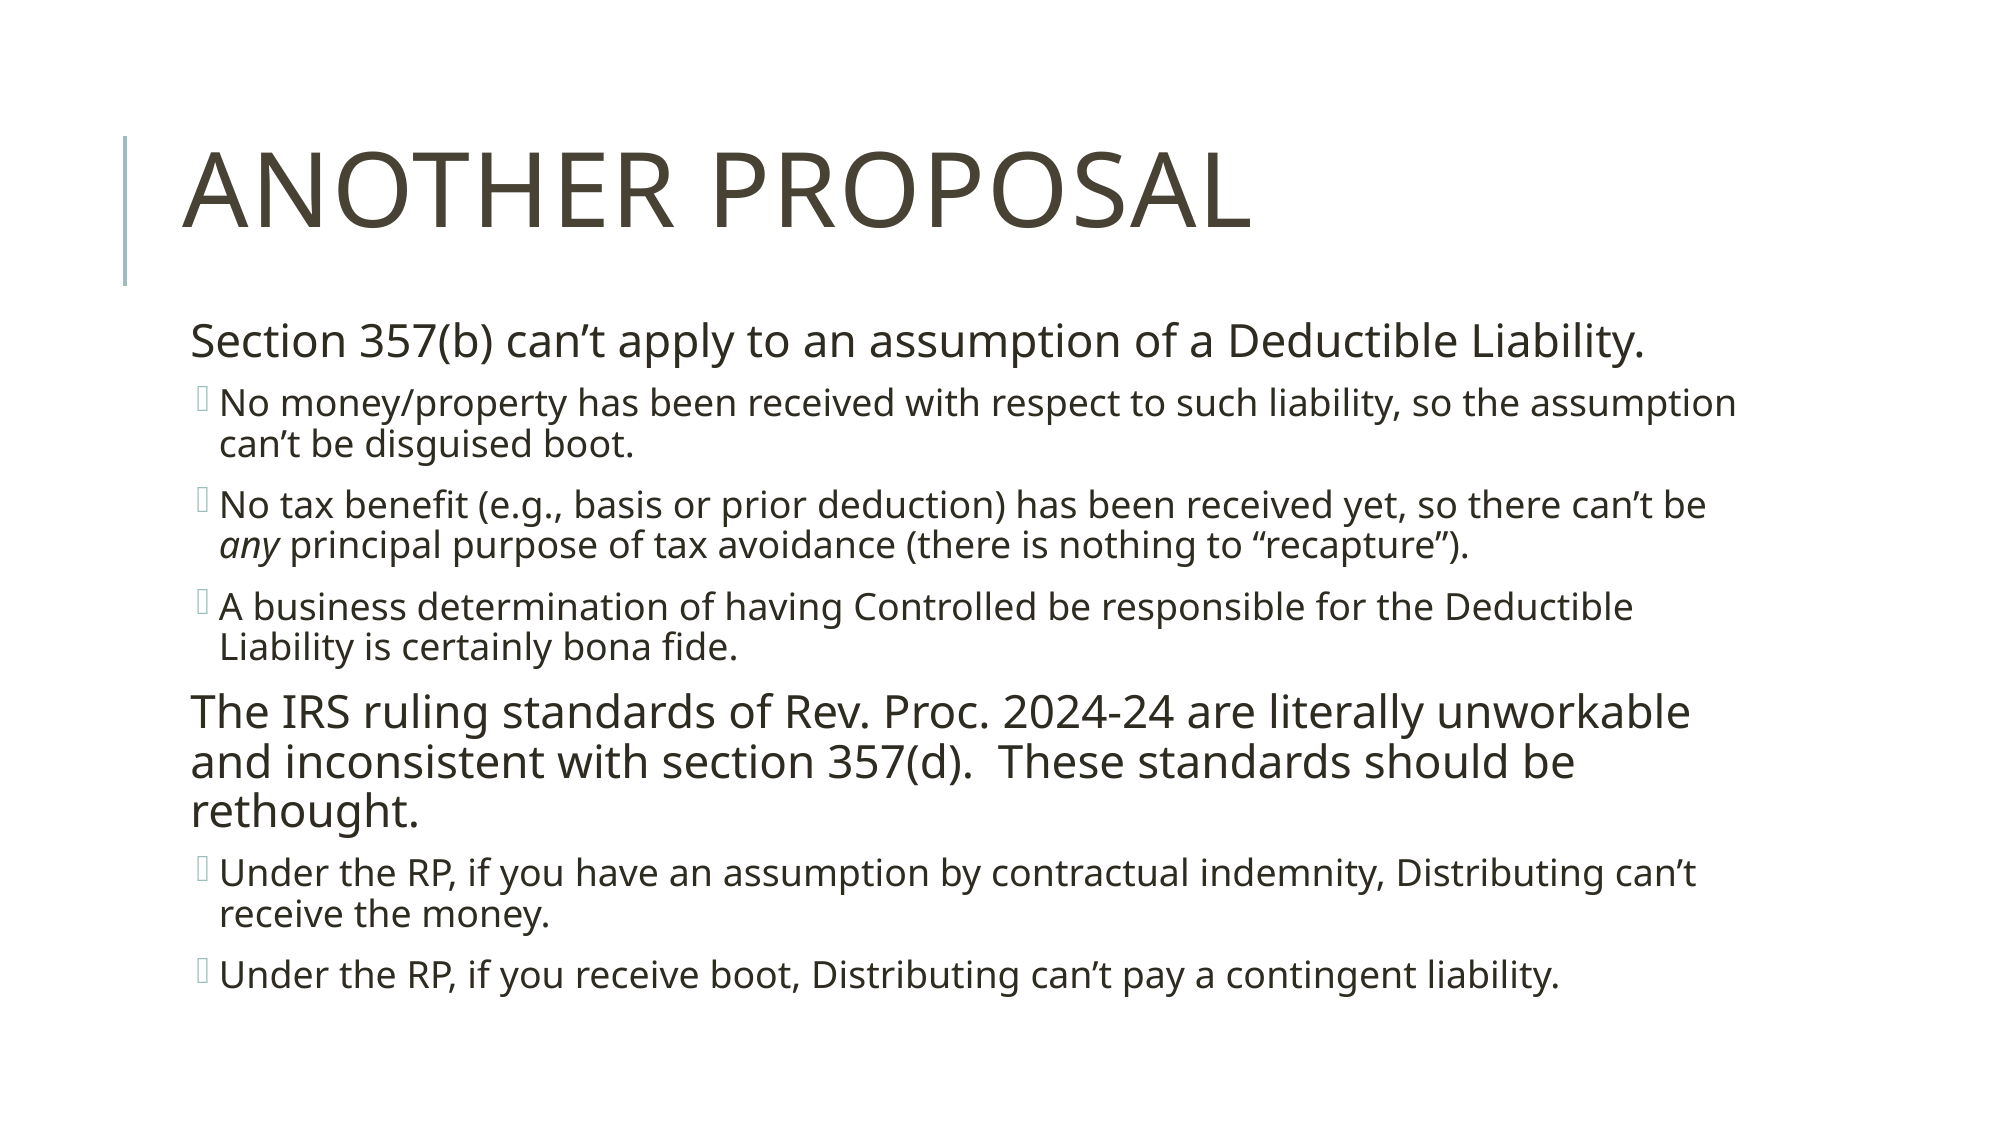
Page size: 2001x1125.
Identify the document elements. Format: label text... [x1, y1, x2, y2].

title Another Proposal [168, 96, 1763, 299]
list Section 357(b) can’t apply to an assumption of a Deductible Liability. No money/property has been received with respect to such liability, so the assumption can’t be disguised boot. No tax benefit (e.g., basis or prior deduction) has been received yet, so there can’t be any principal purpose of tax avoidance (there is nothing to “recapture”). A business determination of having Controlled be responsible for the Deductible Liability is certainly bona fide. The IRS ruling standards of Rev. Proc. 2024-24 are literally unworkable and inconsistent with section 357(d). These standards should be rethought. Under the RP, if you have an assumption by contractual indemnity, Distributing can’t receive the money. Under the RP, if you receive boot, Distributing can’t pay a contingent liability. [168, 310, 1763, 1035]
